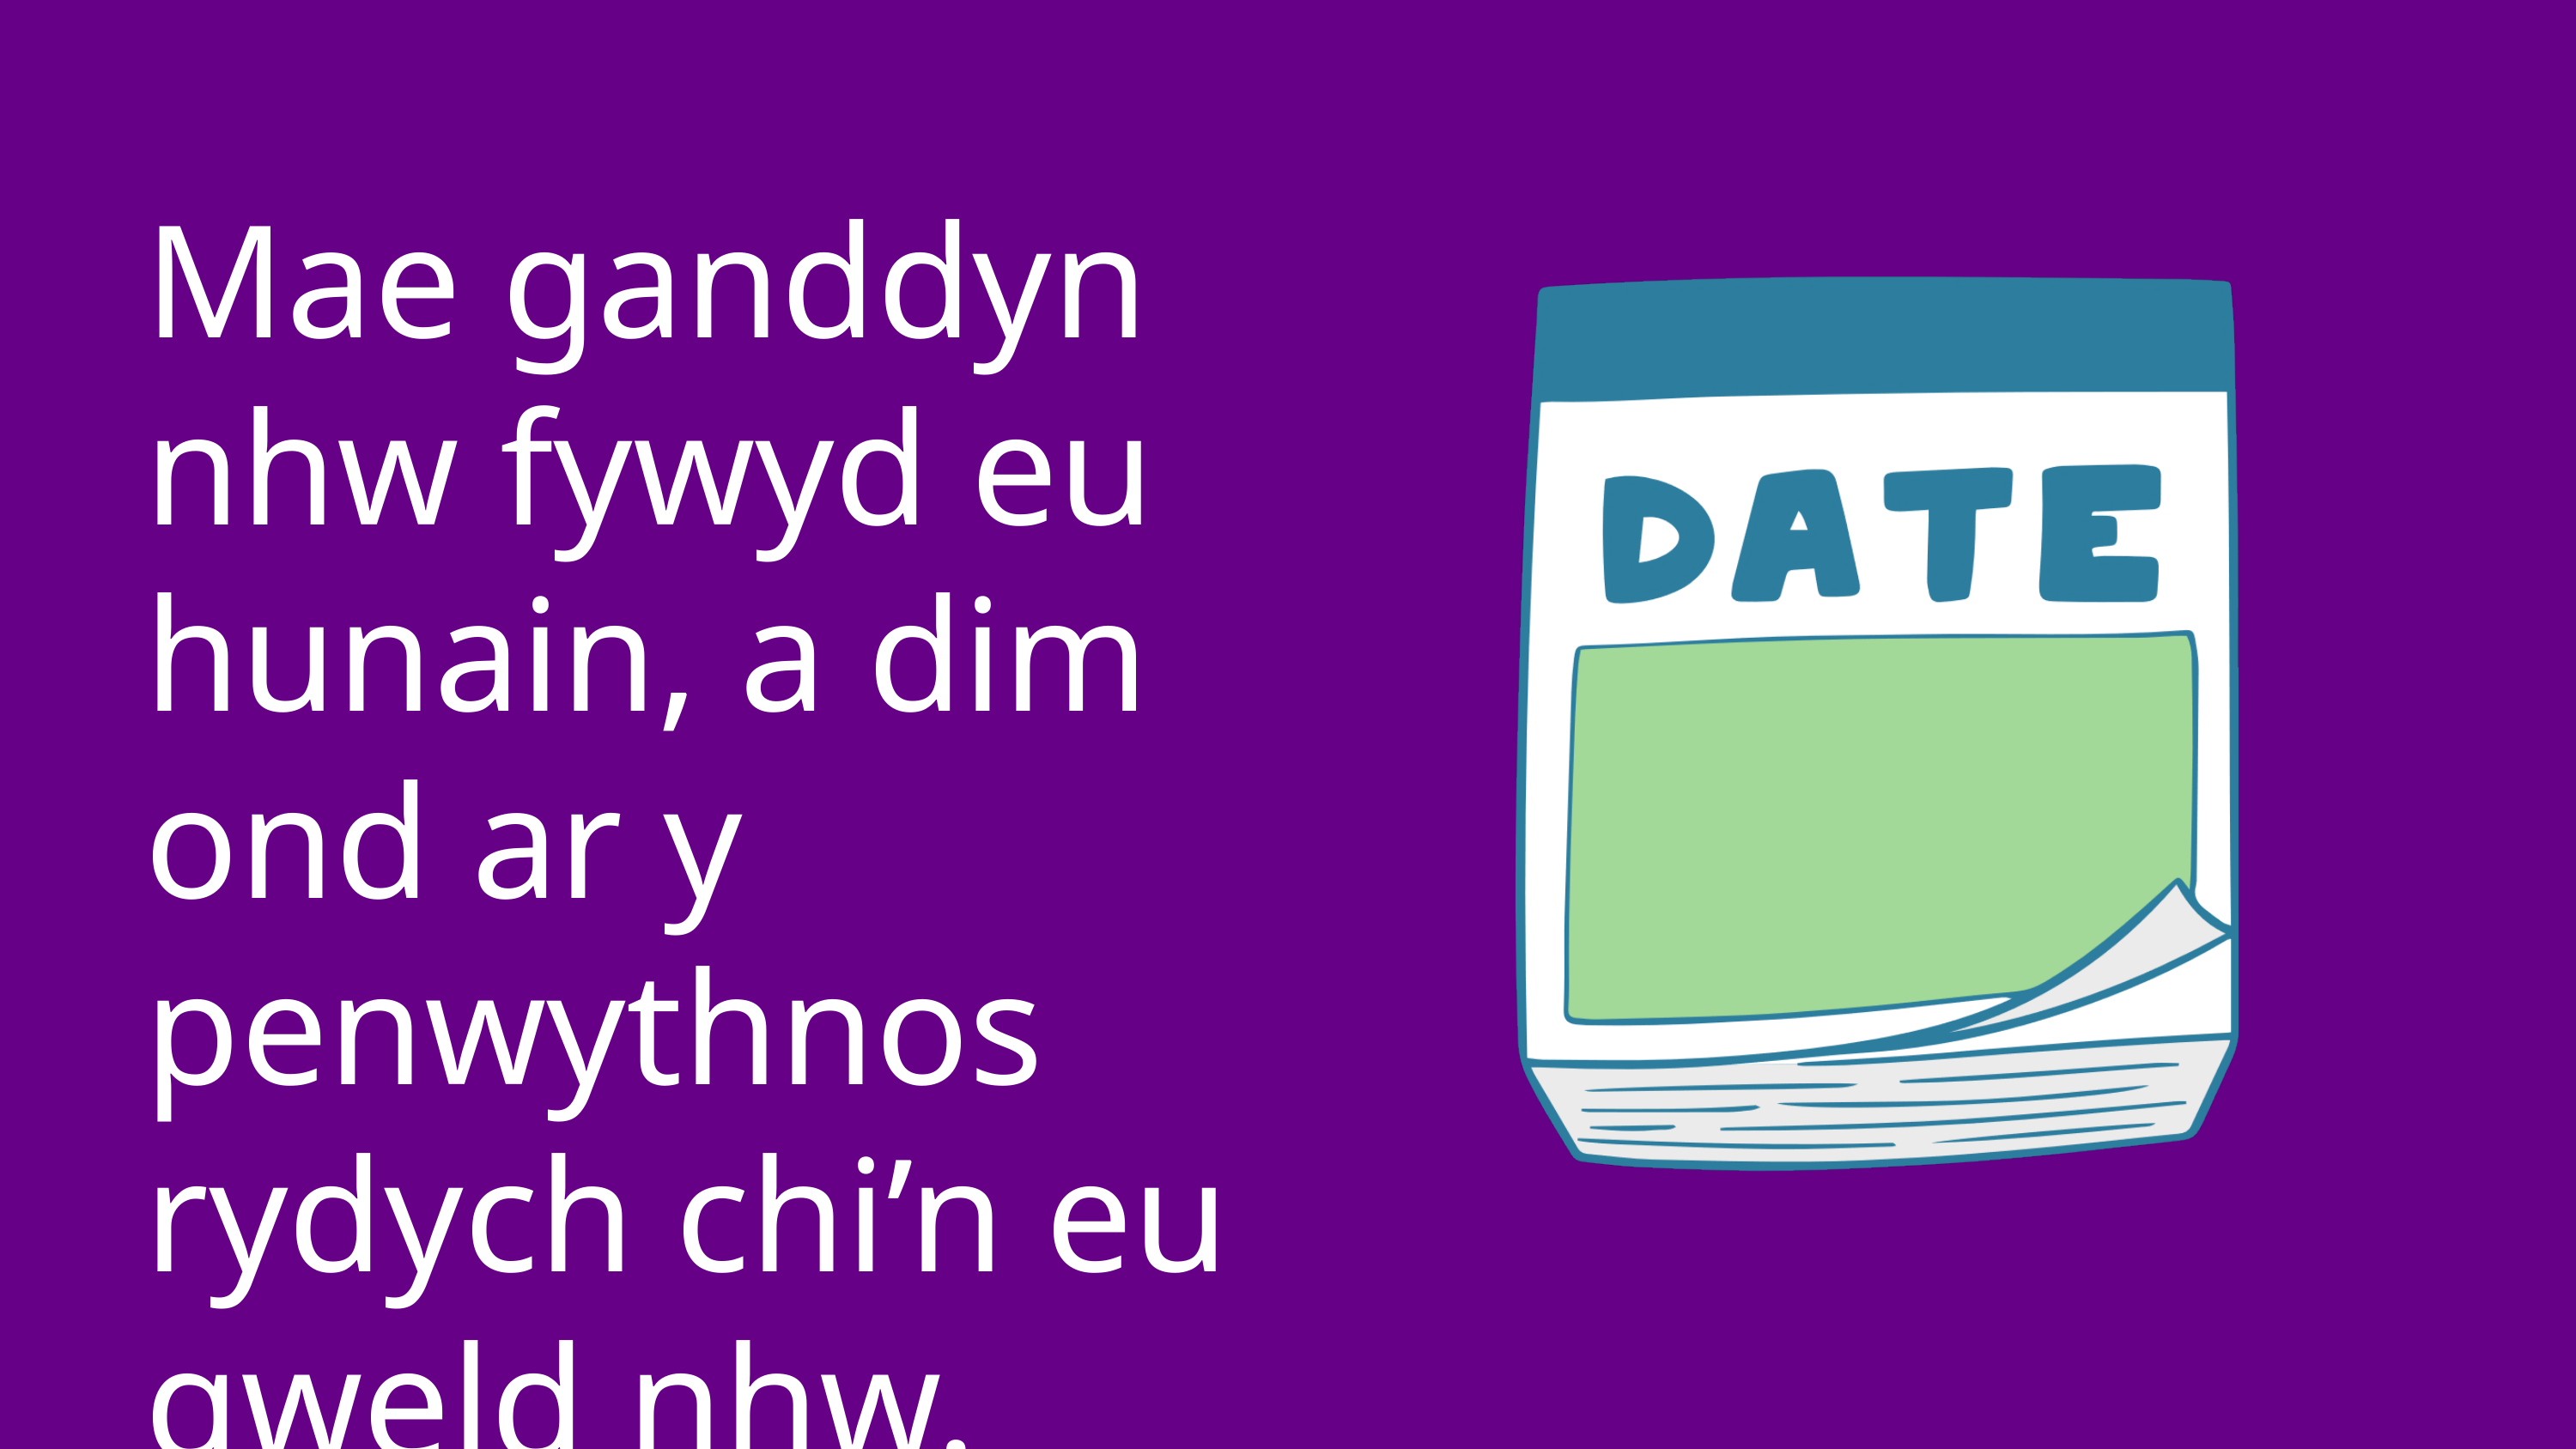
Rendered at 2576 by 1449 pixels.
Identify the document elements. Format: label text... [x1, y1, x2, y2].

text_box Mae ganddyn nhw fywyd eu hunain, a dim ond ar y penwythnos rydych chi’n eu gweld nhw. [144, 182, 1318, 1449]
text_box [1515, 276, 2239, 1173]
